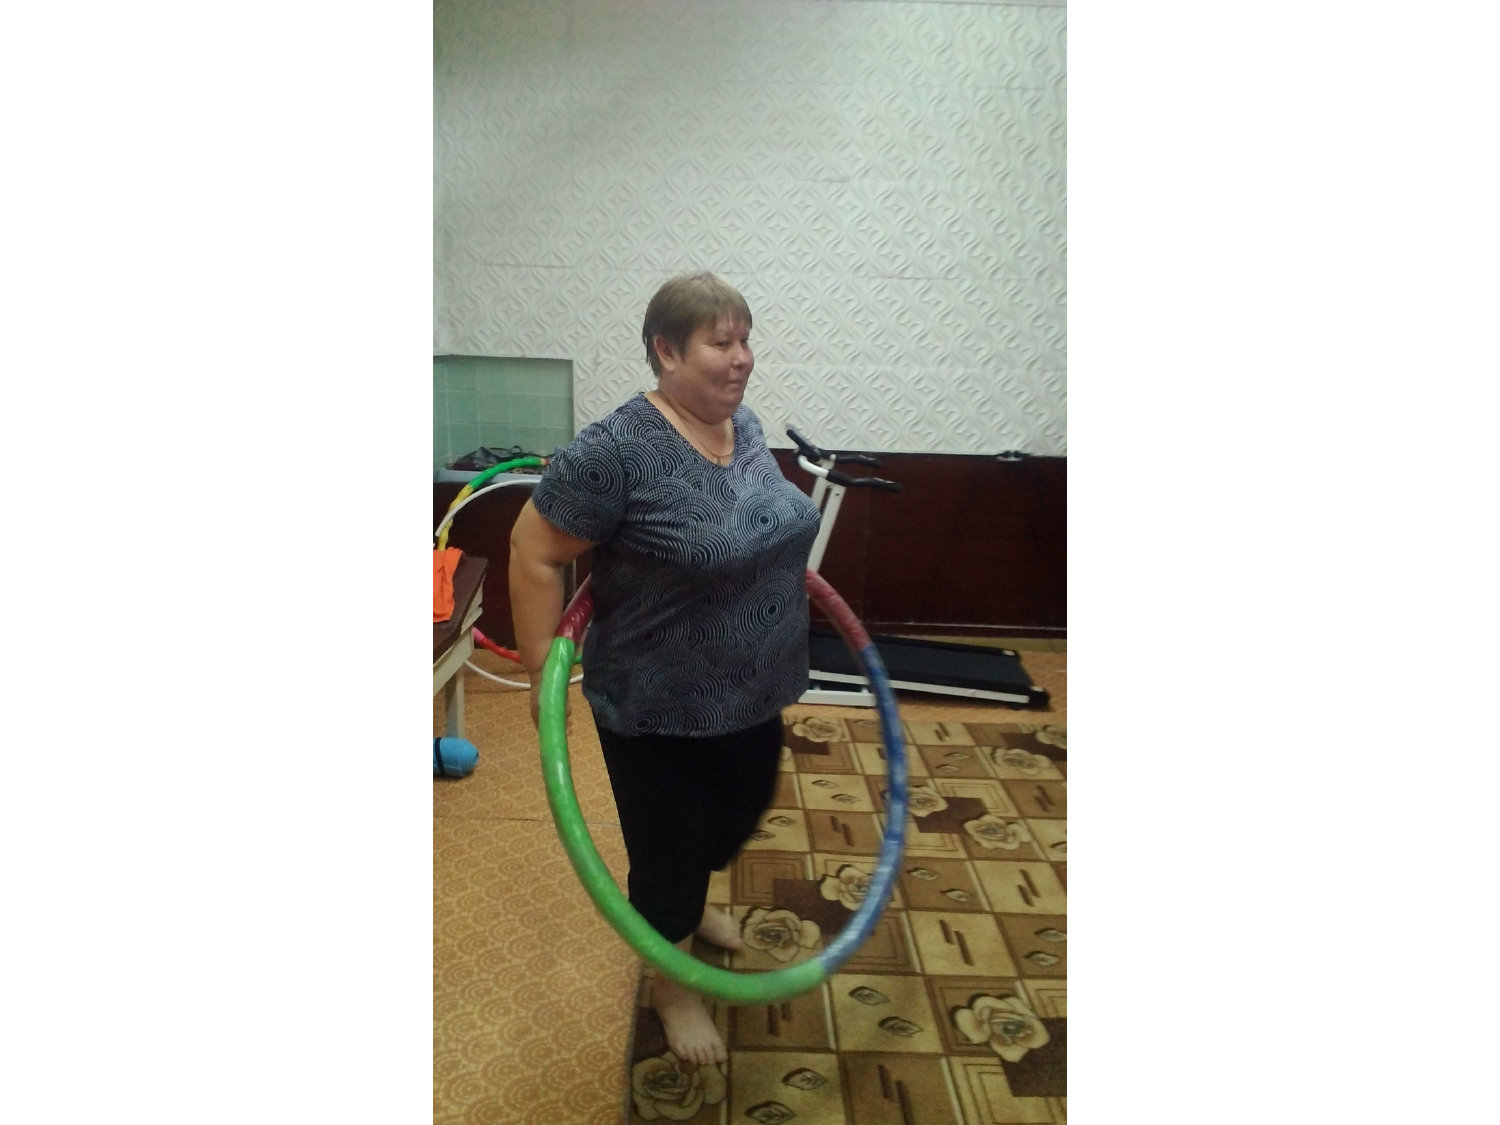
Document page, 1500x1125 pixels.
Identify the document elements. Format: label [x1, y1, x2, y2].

picture [433, 0, 1067, 1125]
